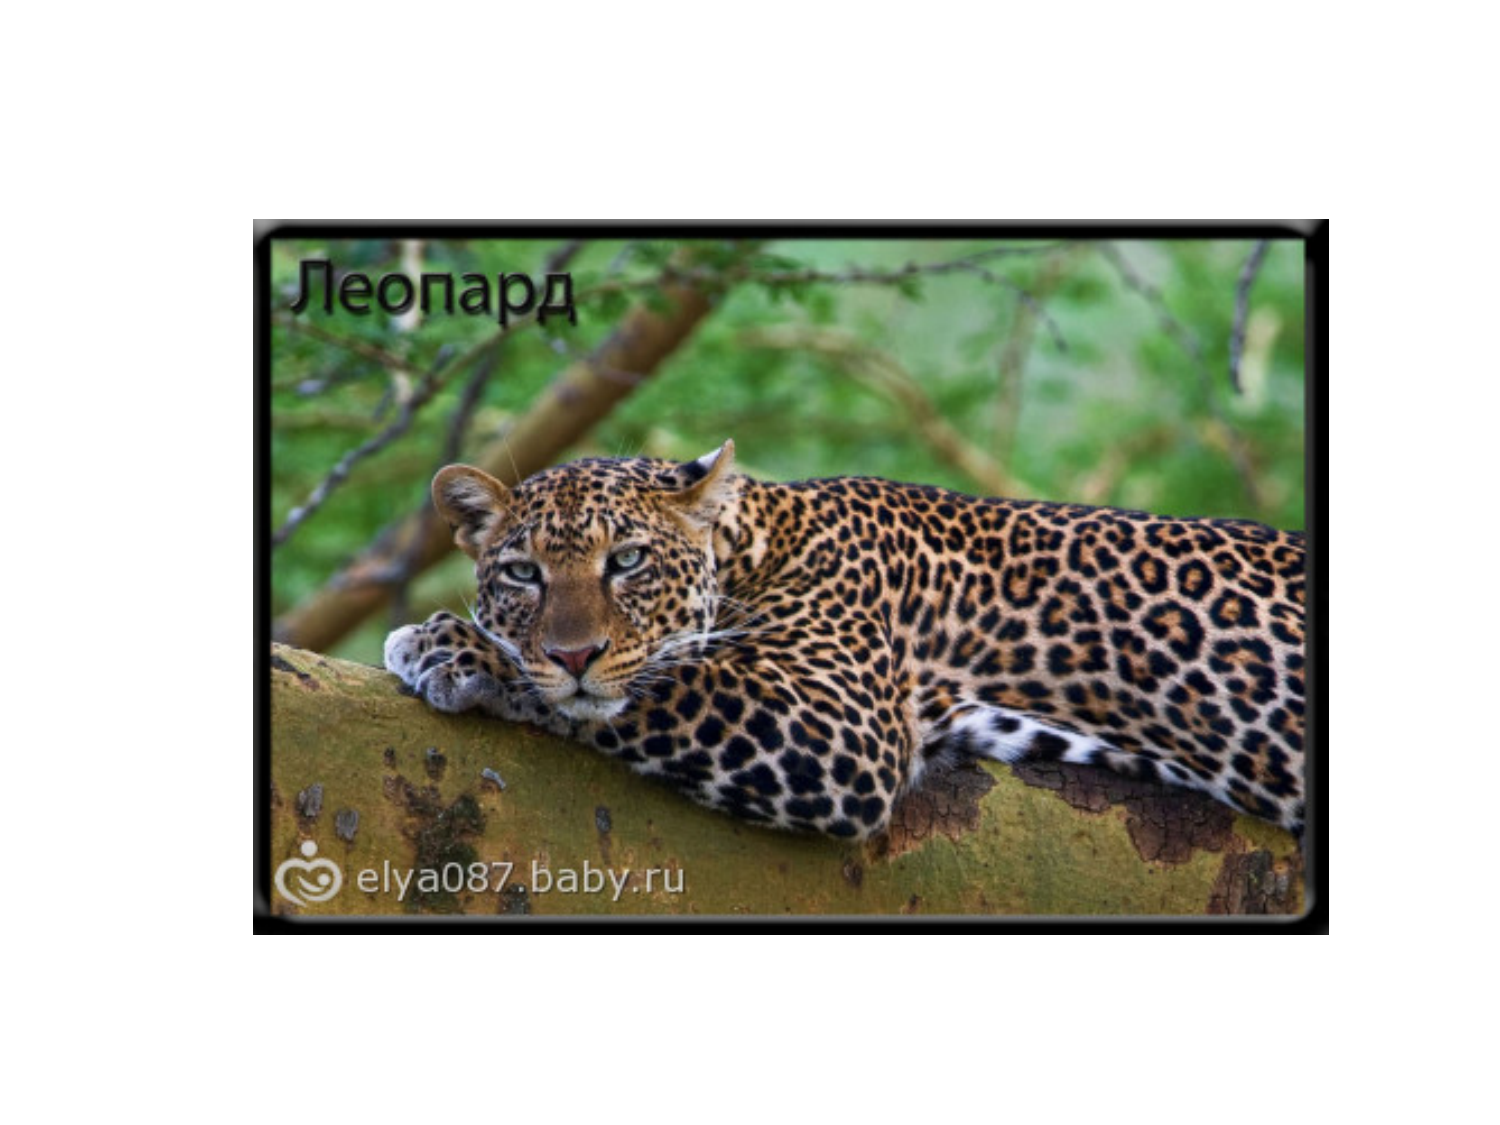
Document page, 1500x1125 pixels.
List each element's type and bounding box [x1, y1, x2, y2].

list [253, 219, 1329, 935]
